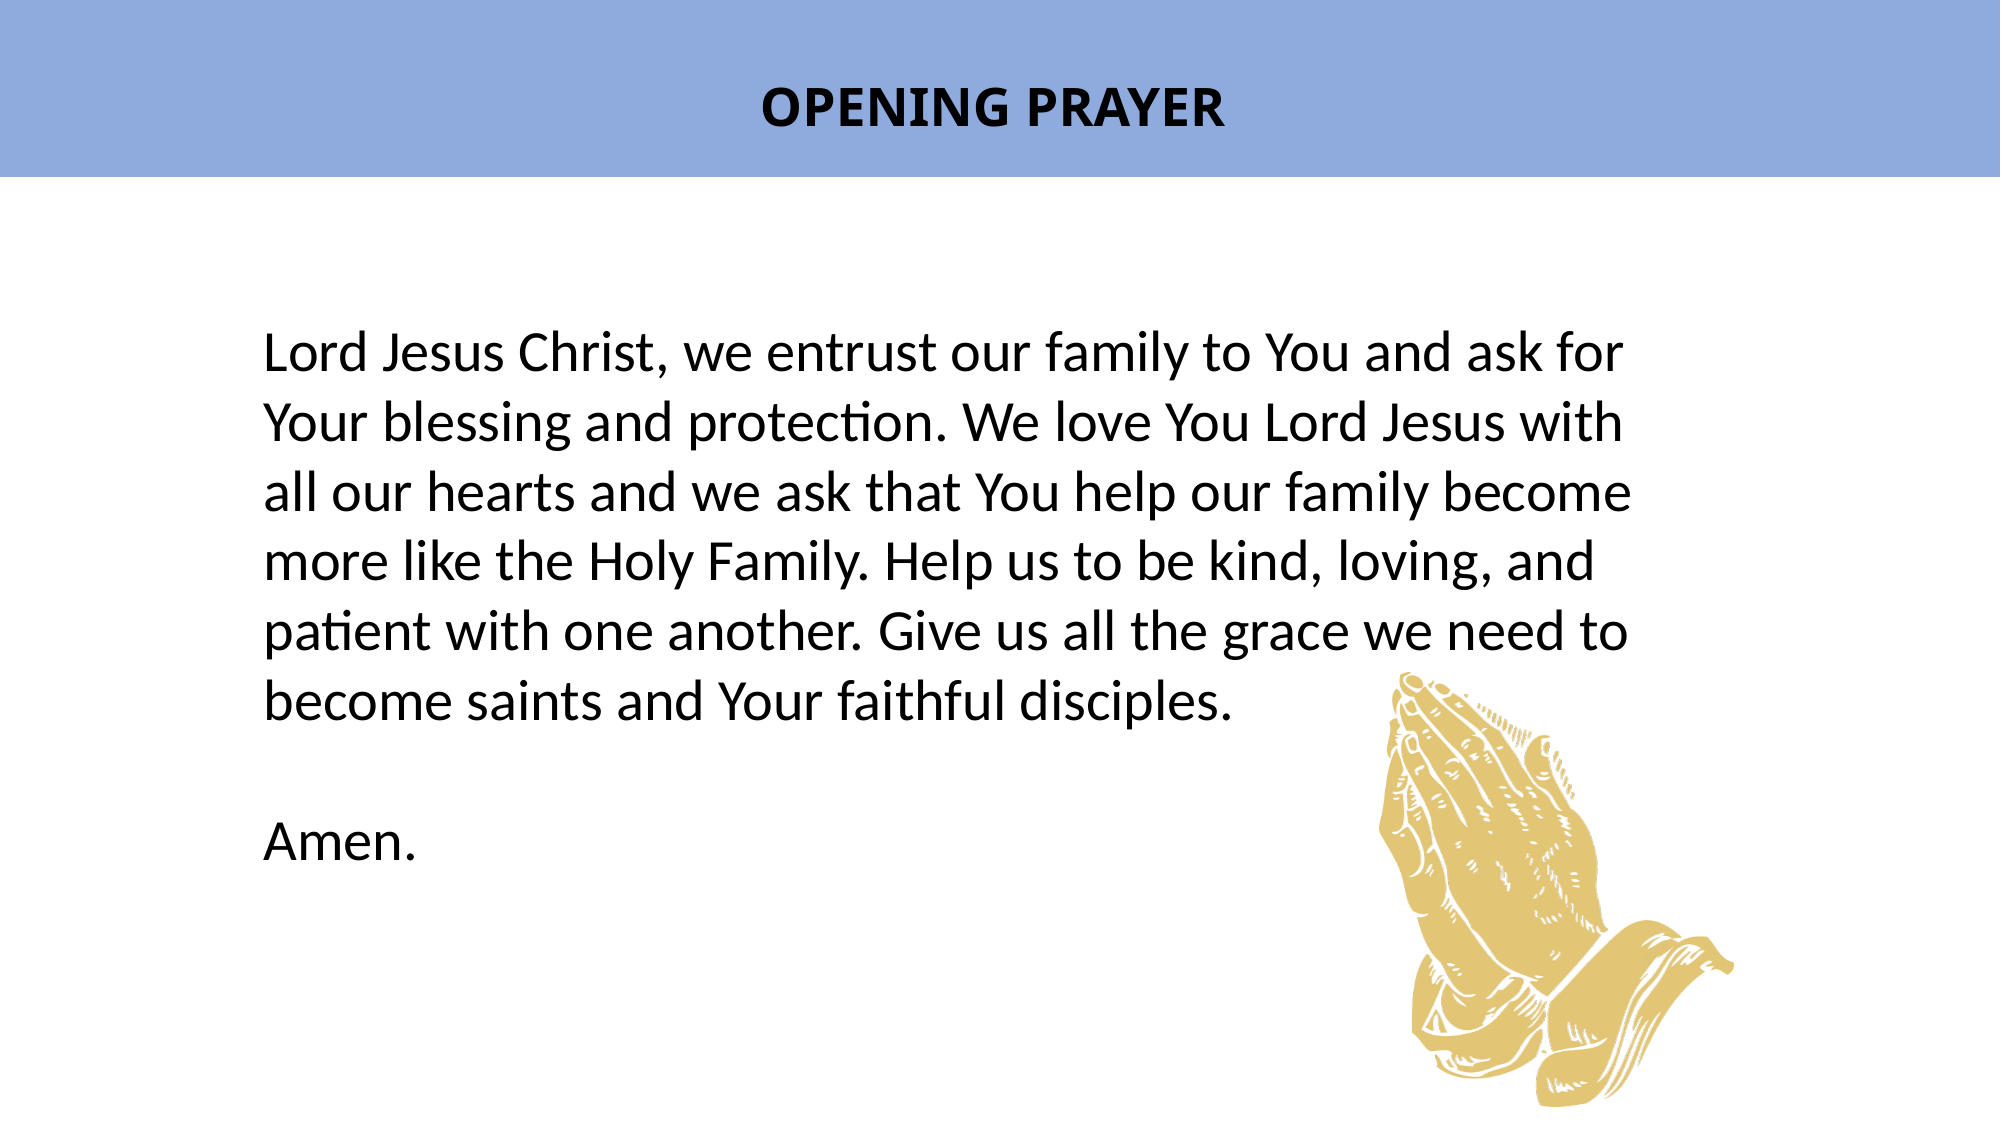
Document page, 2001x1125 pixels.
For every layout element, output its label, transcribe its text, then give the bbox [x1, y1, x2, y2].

text_box Lord Jesus Christ, we entrust our family to You and ask for Your blessing and protection. We love You Lord Jesus with all our hearts and we ask that You help our family become more like the Holy Family. Help us to be kind, loving, and patient with one another. Give us all the grace we need to become saints and Your faithful disciples. Amen. [249, 235, 1704, 880]
text_box Opening Prayer [456, 6, 1529, 253]
text_box [0, 0, 2000, 178]
picture [1379, 672, 1734, 1108]
